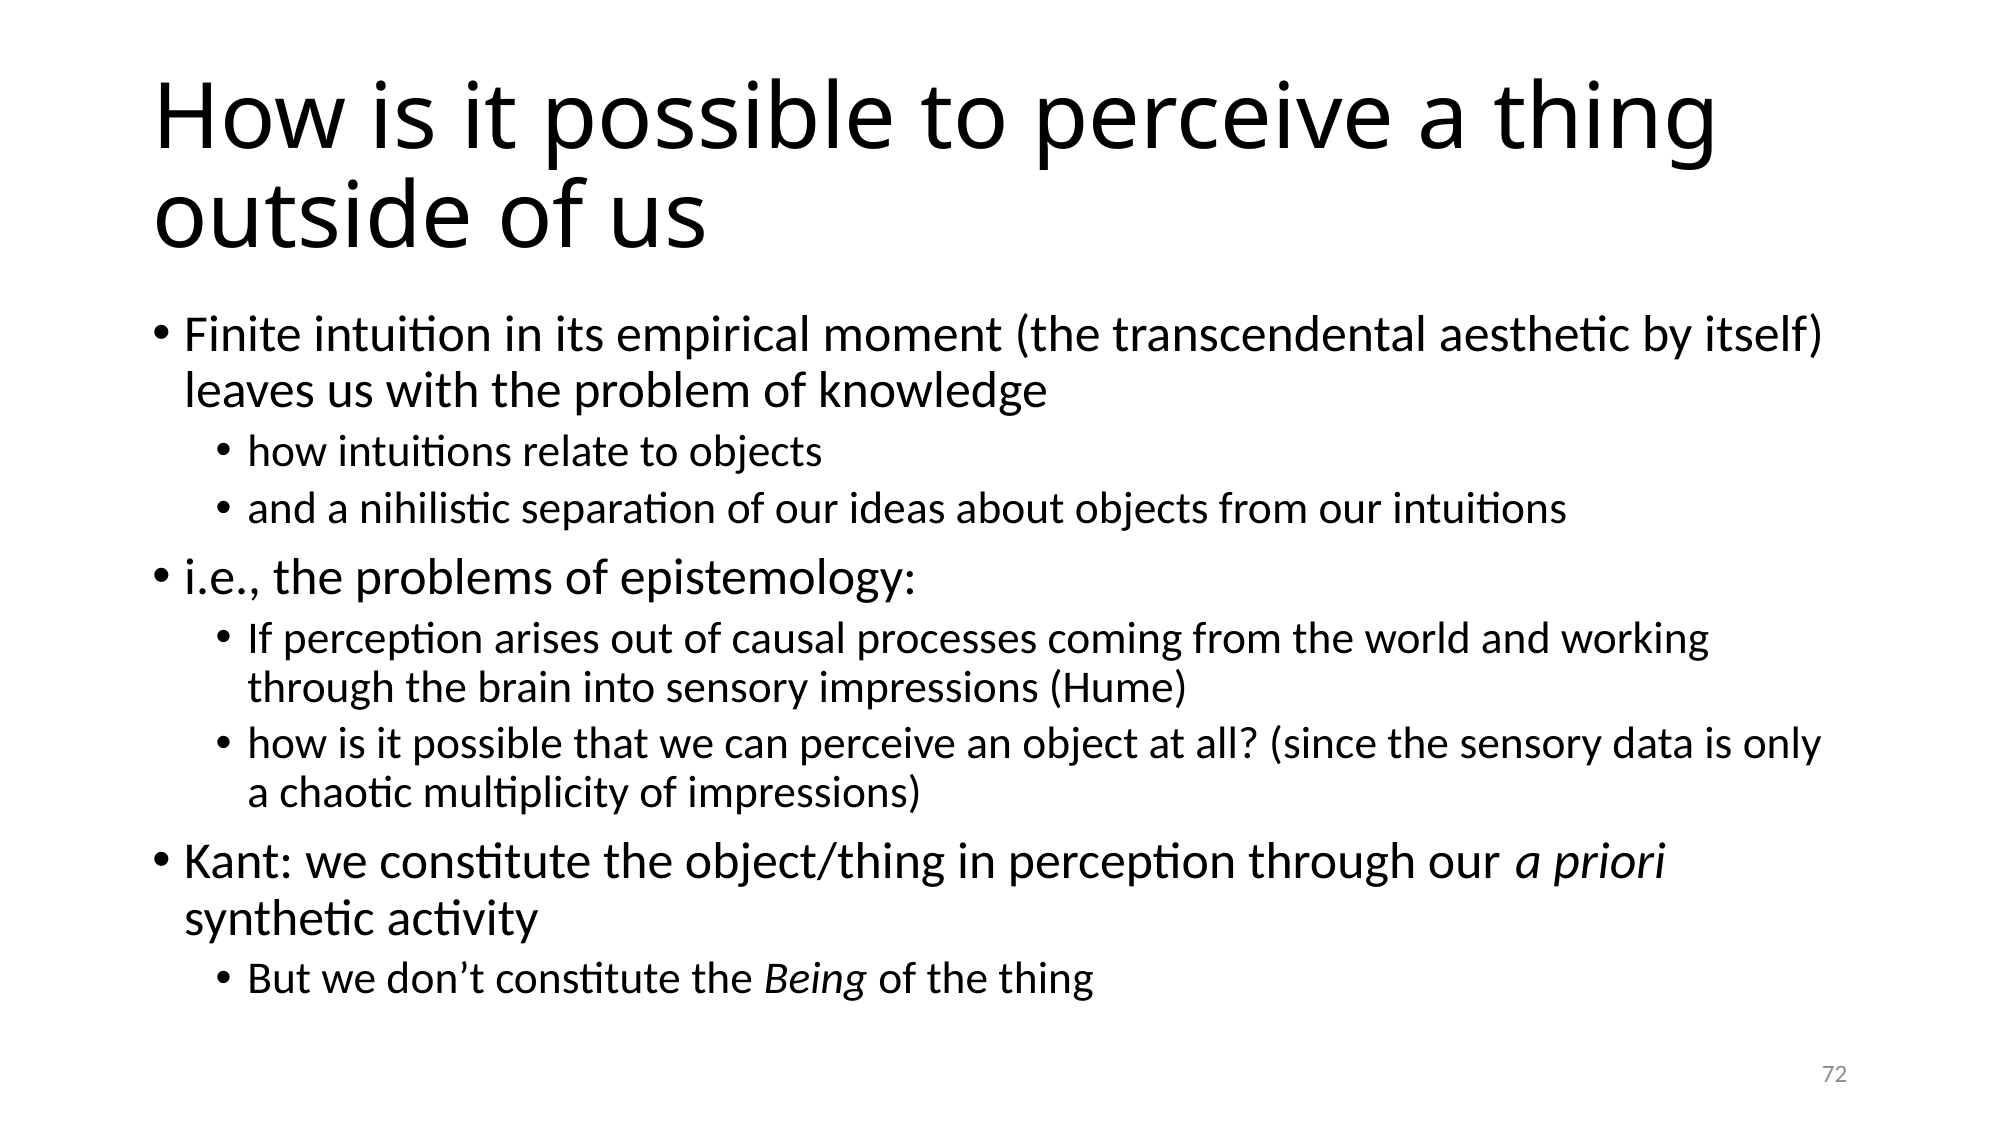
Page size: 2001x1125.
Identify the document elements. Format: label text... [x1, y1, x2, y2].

slide_number 72 [1412, 1042, 1863, 1103]
list Finite intuition in its empirical moment (the transcendental aesthetic by itself) leaves us with the problem of knowledge how intuitions relate to objects and a nihilistic separation of our ideas about objects from our intuitions i.e., the problems of epistemology: If perception arises out of causal processes coming from the world and working through the brain into sensory impressions (Hume) how is it possible that we can perceive an object at all? (since the sensory data is only a chaotic multiplicity of impressions) Kant: we constitute the object/thing in perception through our a priori synthetic activity But we don’t constitute the Being of the thing [137, 299, 1863, 1014]
title How is it possible to perceive a thing outside of us [137, 59, 1863, 278]
